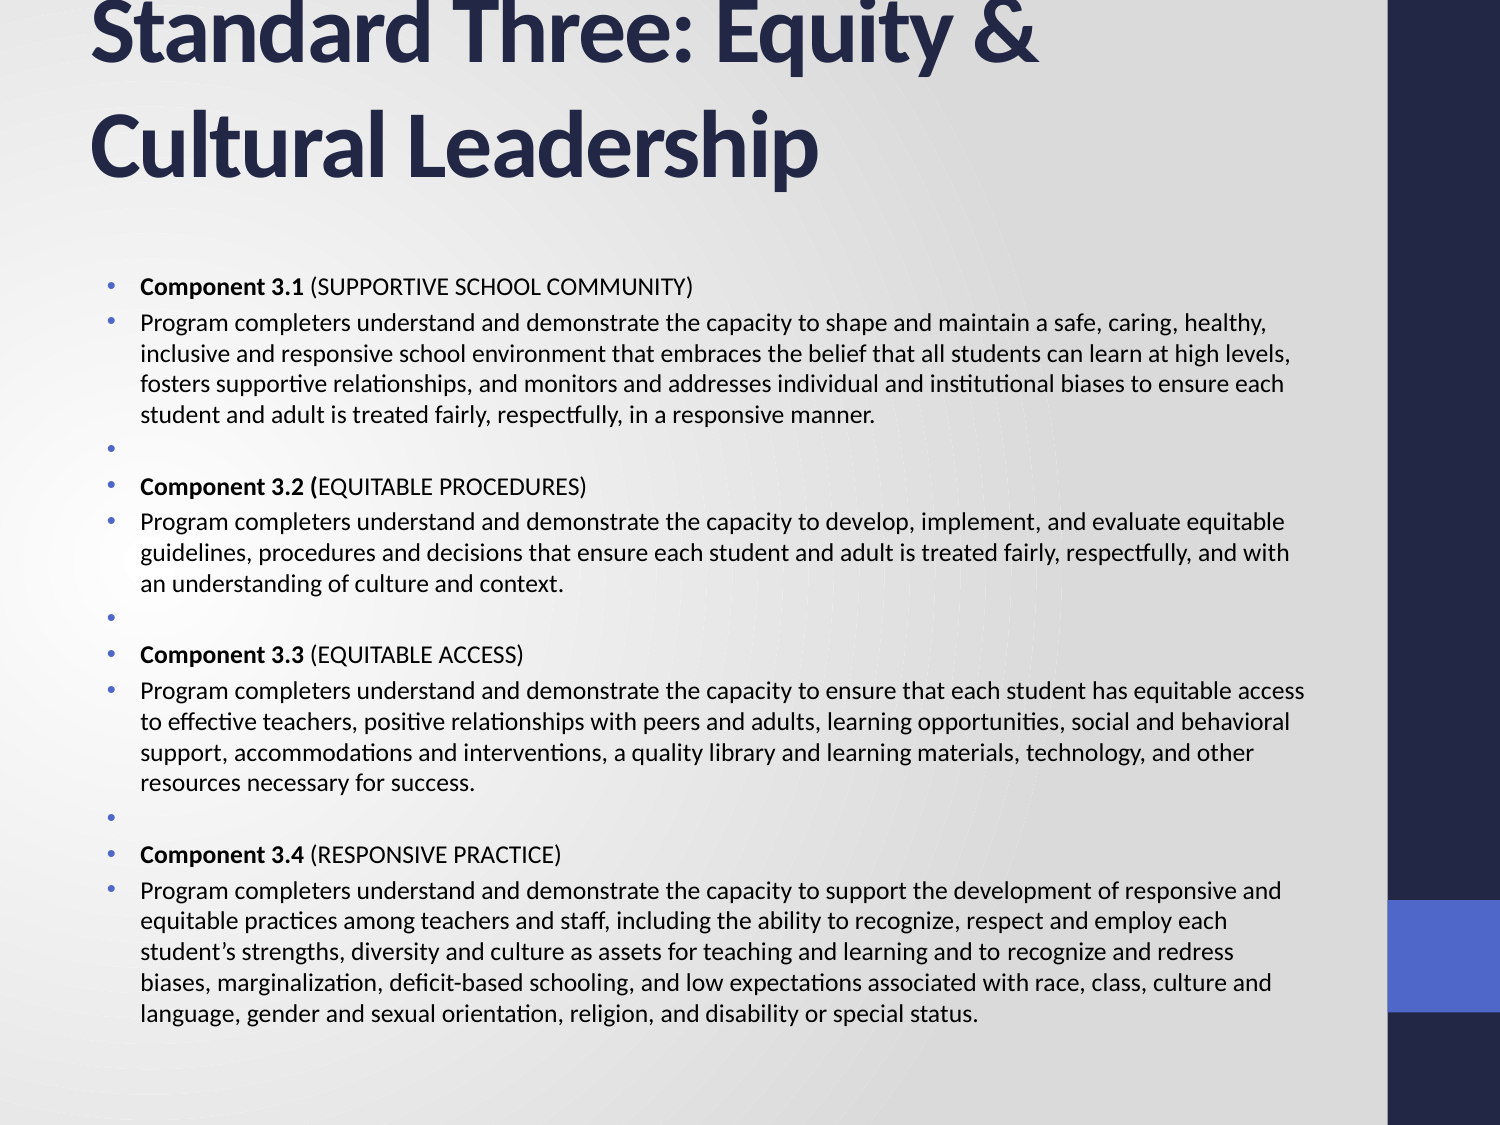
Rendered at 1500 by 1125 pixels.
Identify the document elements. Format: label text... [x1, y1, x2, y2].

list Component 3.1 (SUPPORTIVE SCHOOL COMMUNITY) Program completers understand and demonstrate the capacity to shape and maintain a safe, caring, healthy, inclusive and responsive school environment that embraces the belief that all students can learn at high levels, fosters supportive relationships, and monitors and addresses individual and institutional biases to ensure each student and adult is treated fairly, respectfully, in a responsive manner. Component 3.2 (EQUITABLE PROCEDURES) Program completers understand and demonstrate the capacity to develop, implement, and evaluate equitable guidelines, procedures and decisions that ensure each student and adult is treated fairly, respectfully, and with an understanding of culture and context. Component 3.3 (EQUITABLE ACCESS) Program completers understand and demonstrate the capacity to ensure that each student has equitable access to effective teachers, positive relationships with peers and adults, learning opportunities, social and behavioral support, accommodations and interventions, a quality library and learning materials, technology, and other resources necessary for success. Component 3.4 (RESPONSIVE PRACTICE) Program completers understand and demonstrate the capacity to support the development of responsive and equitable practices among teachers and staff, including the ability to recognize, respect and employ each student’s strengths, diversity and culture as assets for teaching and learning and to recognize and redress biases, marginalization, deficit-based schooling, and low expectations associated with race, class, culture and language, gender and sexual orientation, religion, and disability or special status. [75, 262, 1325, 1050]
title Standard Three: Equity & Cultural Leadership [75, 45, 1325, 233]
